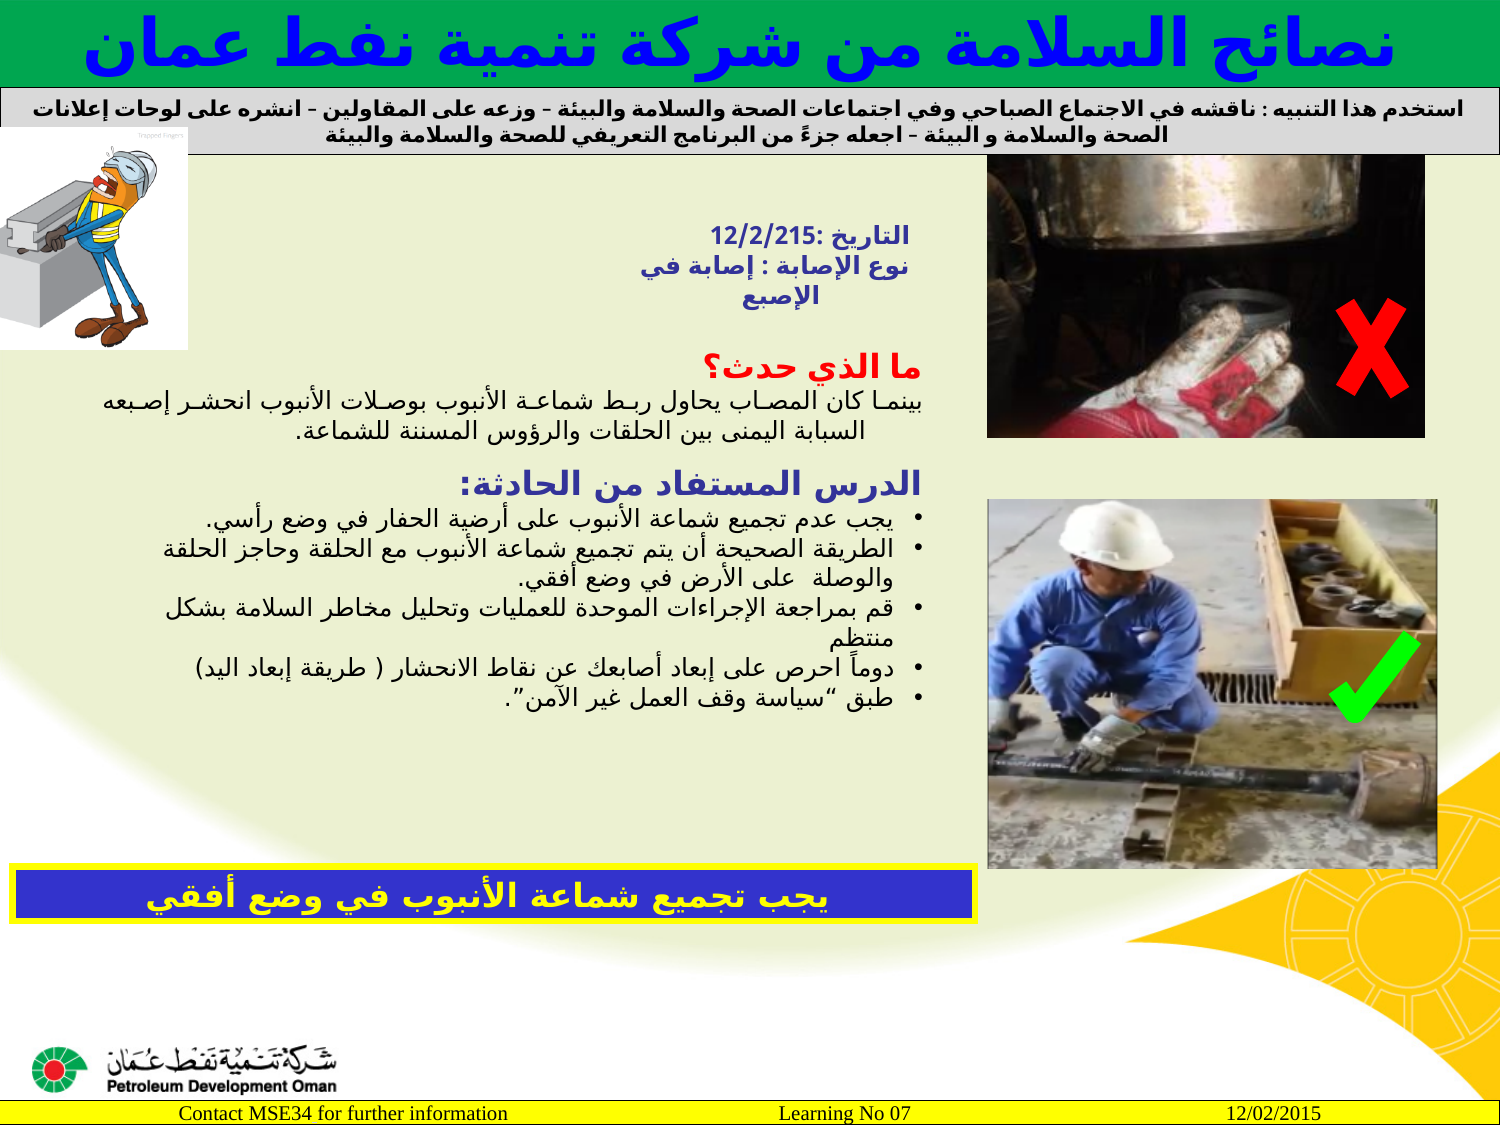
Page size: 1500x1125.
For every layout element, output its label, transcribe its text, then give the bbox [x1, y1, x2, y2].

text_box استخدم هذا التنبيه : ناقشه في الاجتماع الصباحي وفي اجتماعات الصحة والسلامة والبيئة – وزعه على المقاولين – انشره على لوحات إعلانات الصحة والسلامة و البيئة – اجعله جزءً من البرنامج التعريفي للصحة والسلامة والبيئة [0, 87, 1500, 155]
text_box يجب تجميع شماعة الأنبوب في وضع أفقي [12, 866, 975, 922]
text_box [1344, 303, 1401, 393]
text_box نصائح السلامة من شركة تنمية نفط عمان [0, 0, 1500, 87]
text_box Contact MSE34 for further information Learning No 07 12/02/2015 [0, 1100, 1500, 1125]
text_box ما الذي حدث؟ بينما كان المصاب يحاول ربط شماعة الأنبوب بوصلات الأنبوب انحشر إصبعه السبابة اليمنى بين الحلقات والرؤوس المسننة للشماعة. الدرس المستفاد من الحادثة: يجب عدم تجميع شماعة الأنبوب على أرضية الحفار في وضع رأسي. الطريقة الصحيحة أن يتم تجميع شماعة الأنبوب مع الحلقة وحاجز الحلقة والوصلة على الأرض في وضع أفقي. قم بمراجعة الإجراءات الموحدة للعمليات وتحليل مخاطر السلامة بشكل منتظم دوماً احرص على إبعاد أصابعك عن نقاط الانحشار ( طريقة إبعاد اليد) طبق “سياسة وقف العمل غير الآمن”. [87, 337, 938, 719]
text_box التاريخ :12/2/215 نوع الإصابة : إصابة في الإصبع [624, 212, 925, 318]
picture [0, 127, 1500, 1100]
